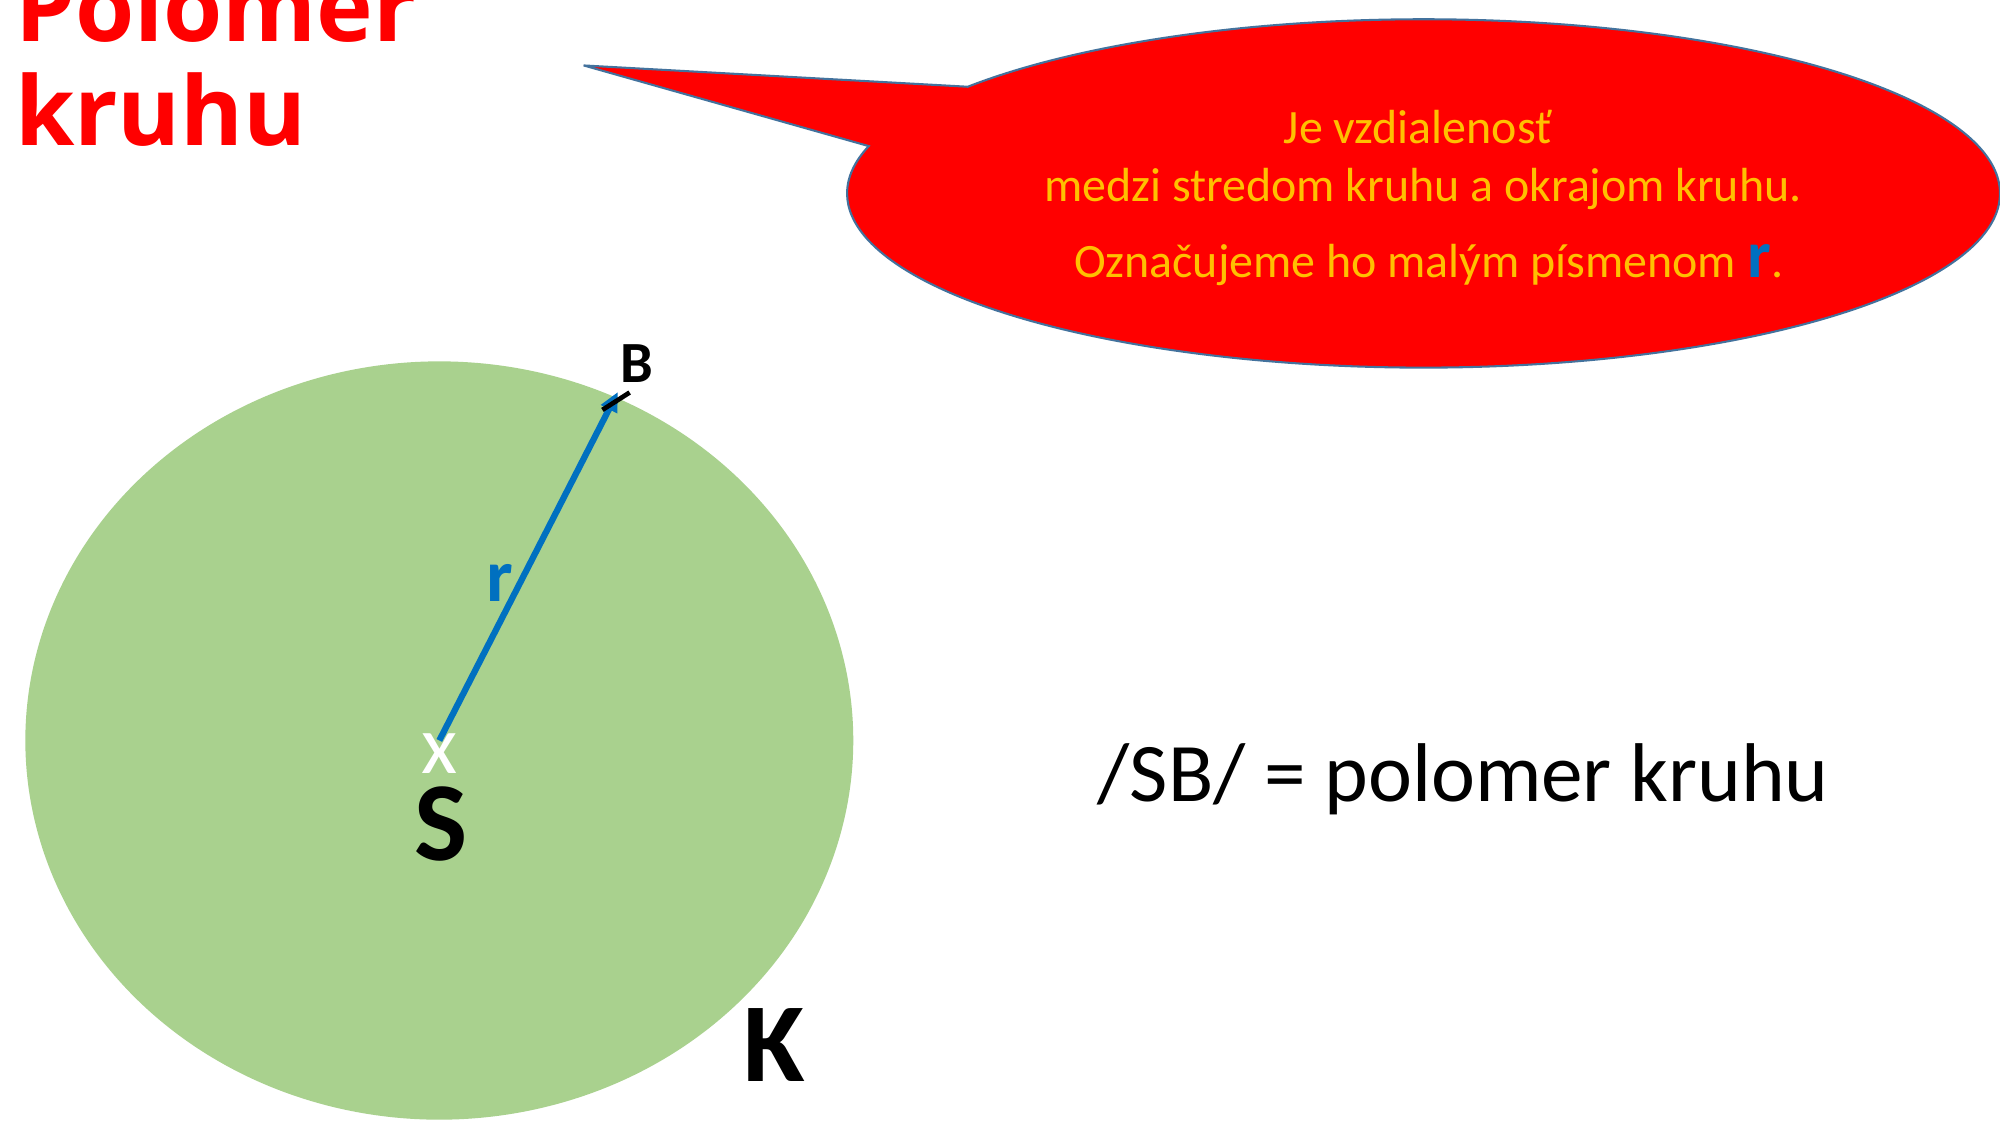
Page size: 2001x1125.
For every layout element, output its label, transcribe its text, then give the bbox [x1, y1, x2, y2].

text_box x [30, 366, 849, 1115]
text_box Je vzdialenosť medzi stredom kruhu a okrajom kruhu. Označujeme ho malým písmenom r. [583, 18, 2000, 369]
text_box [602, 392, 630, 410]
text_box /SB/ = polomer kruhu [1083, 710, 1845, 826]
text_box B [606, 316, 669, 402]
text_box K [728, 961, 820, 1112]
title Polomer kruhu [0, 0, 605, 126]
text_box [439, 392, 618, 741]
text_box S [399, 740, 479, 891]
